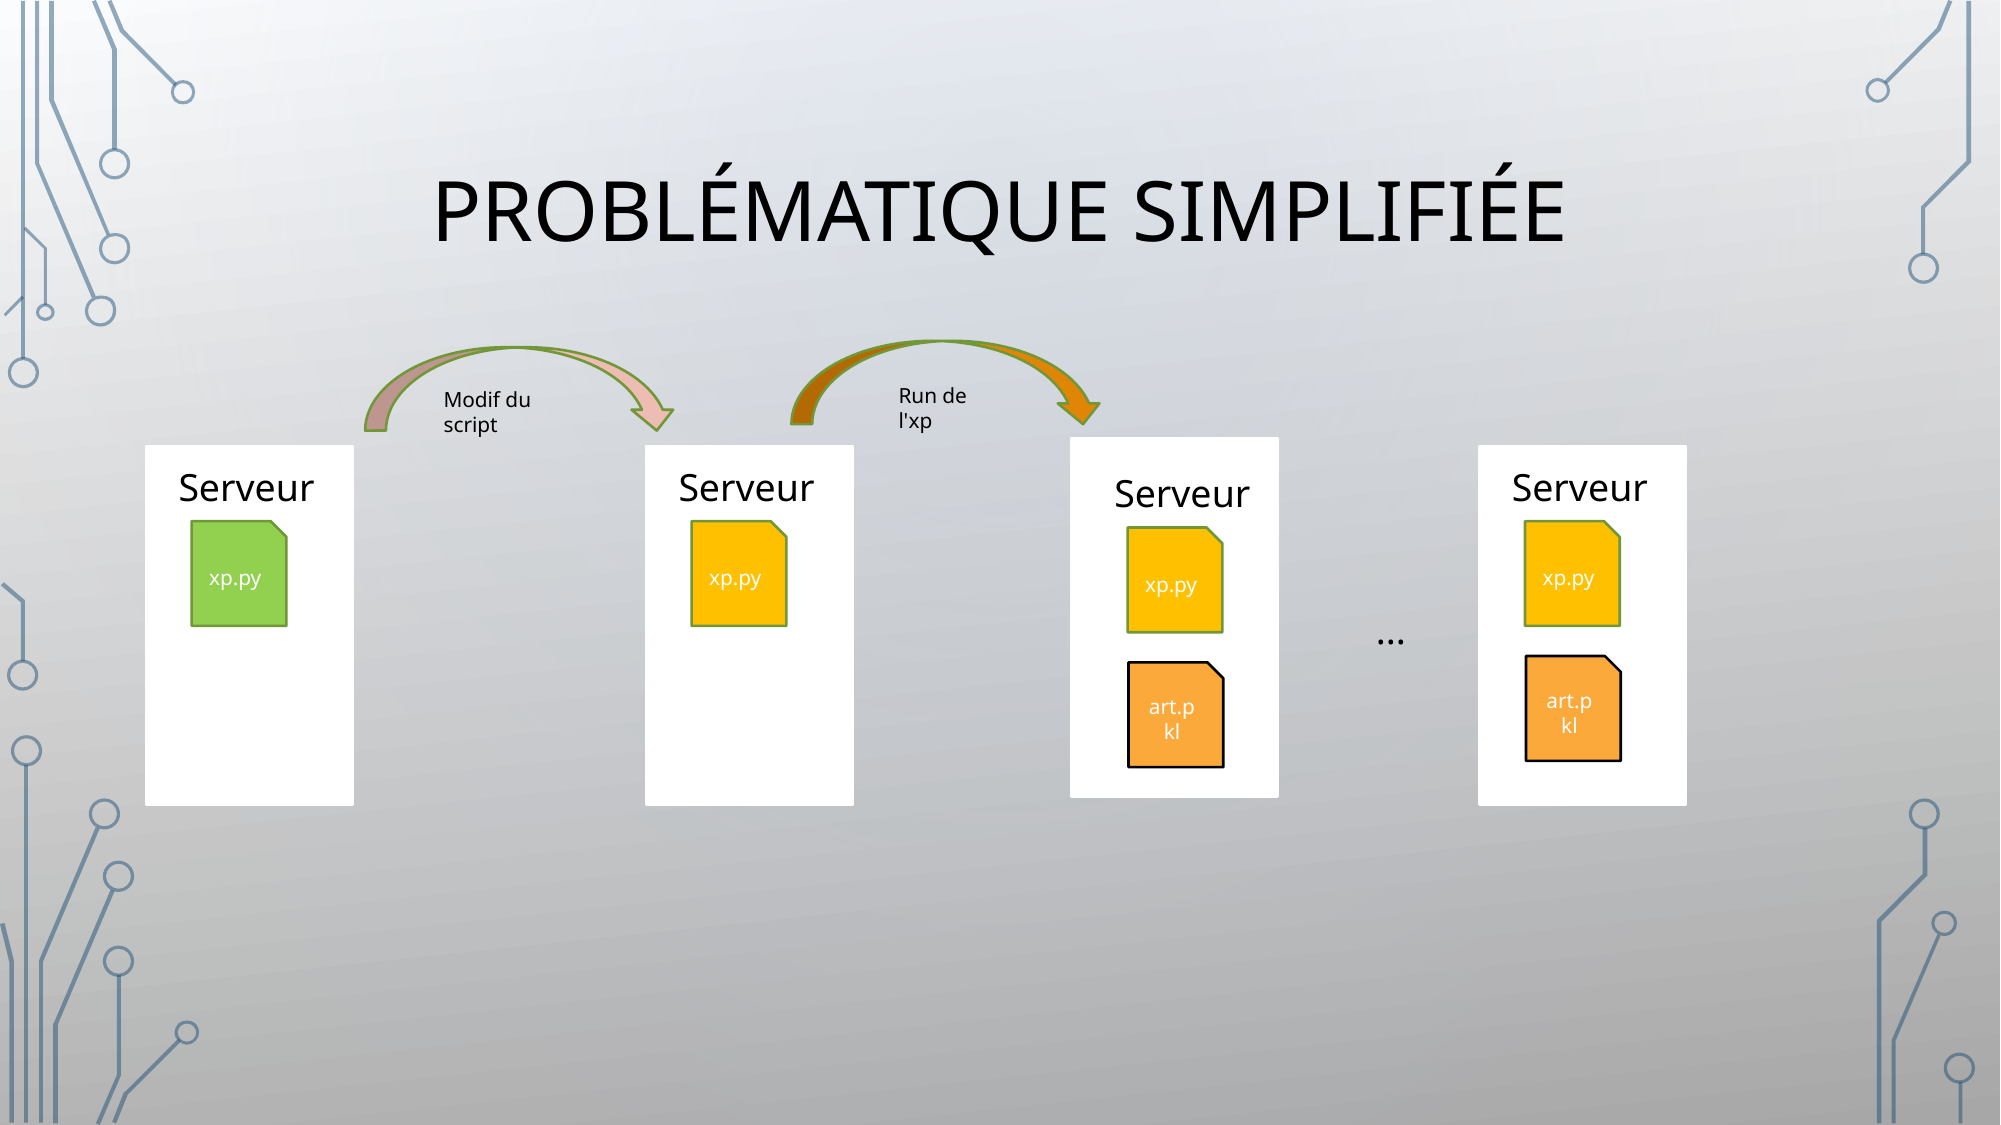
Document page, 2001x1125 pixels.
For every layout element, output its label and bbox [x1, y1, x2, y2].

text_box [645, 445, 854, 806]
text_box [145, 445, 354, 806]
text_box [791, 340, 1105, 425]
text_box [0, 0, 201, 1125]
text_box [364, 346, 678, 431]
text_box [1479, 445, 1687, 806]
text_box [1070, 437, 1278, 798]
text_box [1863, 0, 1976, 1124]
picture [201, 0, 2000, 1125]
